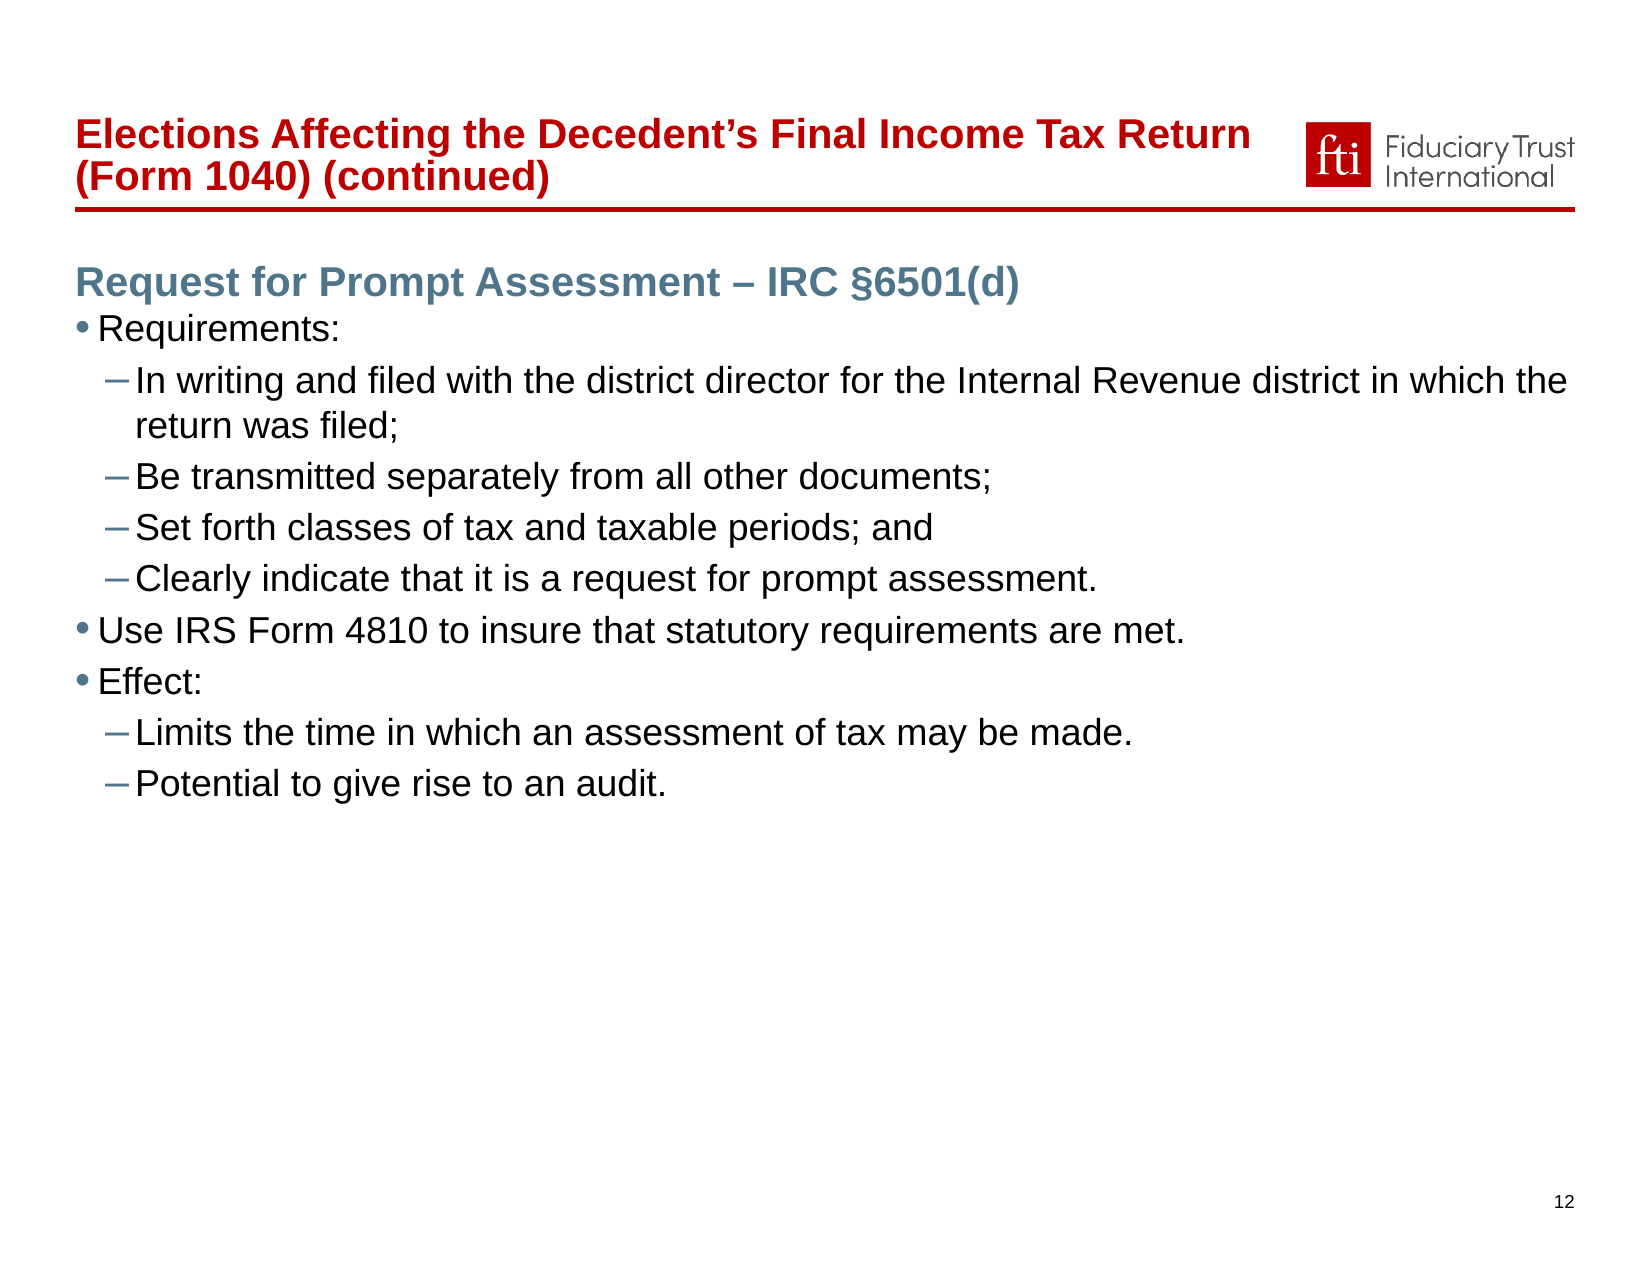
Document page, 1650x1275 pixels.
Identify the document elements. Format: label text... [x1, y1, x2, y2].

list Request for Prompt Assessment – IRC §6501(d) Requirements: In writing and filed with the district director for the Internal Revenue district in which the return was filed; Be transmitted separately from all other documents; Set forth classes of tax and taxable periods; and Clearly indicate that it is a request for prompt assessment. Use IRS Form 4810 to insure that statutory requirements are met. Effect: Limits the time in which an assessment of tax may be made. Potential to give rise to an audit. [75, 254, 1575, 1095]
list Elections Affecting the Decedent’s Final Income Tax Return (Form 1040) (continued) [75, 156, 1290, 199]
picture [1306, 122, 1575, 187]
